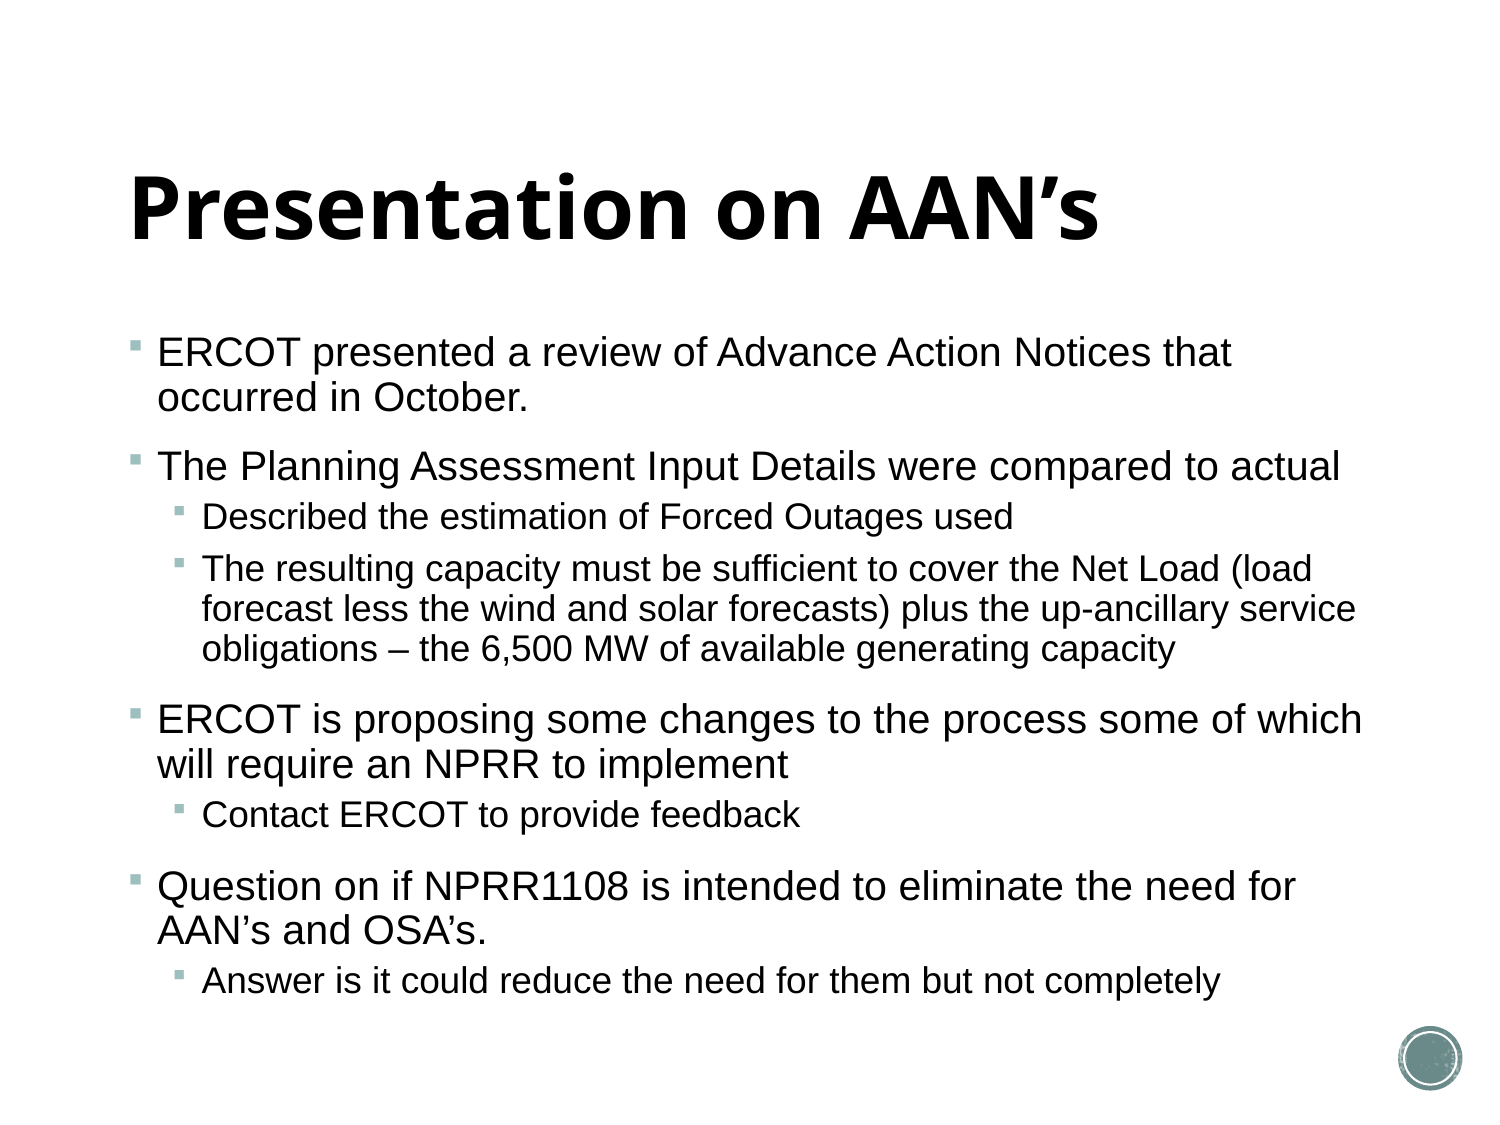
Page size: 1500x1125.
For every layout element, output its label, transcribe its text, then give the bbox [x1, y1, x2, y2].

list ERCOT presented a review of Advance Action Notices that occurred in October. The Planning Assessment Input Details were compared to actual Described the estimation of Forced Outages used The resulting capacity must be sufficient to cover the Net Load (load forecast less the wind and solar forecasts) plus the up-ancillary service obligations – the 6,500 MW of available generating capacity ERCOT is proposing some changes to the process some of which will require an NPRR to implement Contact ERCOT to provide feedback Question on if NPRR1108 is intended to eliminate the need for AAN’s and OSA’s. Answer is it could reduce the need for them but not completely [112, 323, 1388, 1013]
title Presentation on AAN’s [112, 79, 1388, 323]
